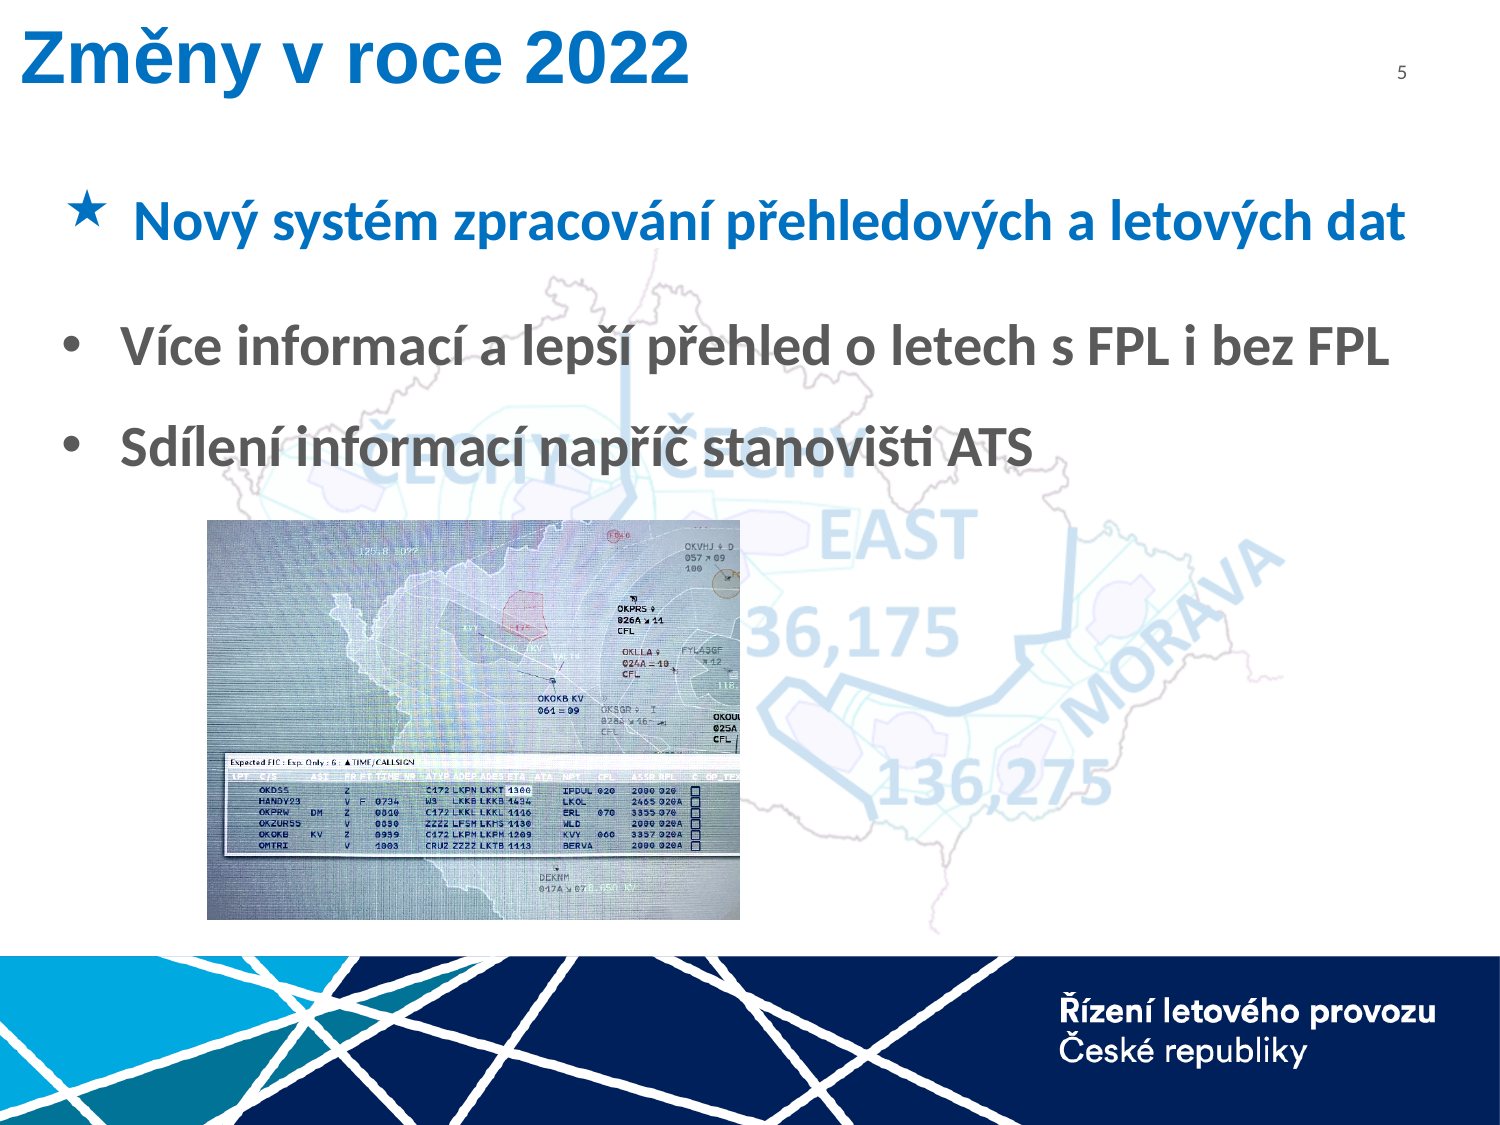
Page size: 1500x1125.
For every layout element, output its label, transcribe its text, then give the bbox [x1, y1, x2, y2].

text_box Změny v roce 2022 [5, 11, 1389, 117]
list Nový systém zpracování přehledových a letových dat Více informací a lepší přehled o letech s FPL i bez FPL Sdílení informací napříč stanovišti ATS [46, 182, 1500, 942]
picture [192, 248, 1322, 942]
picture [0, 954, 1500, 1125]
